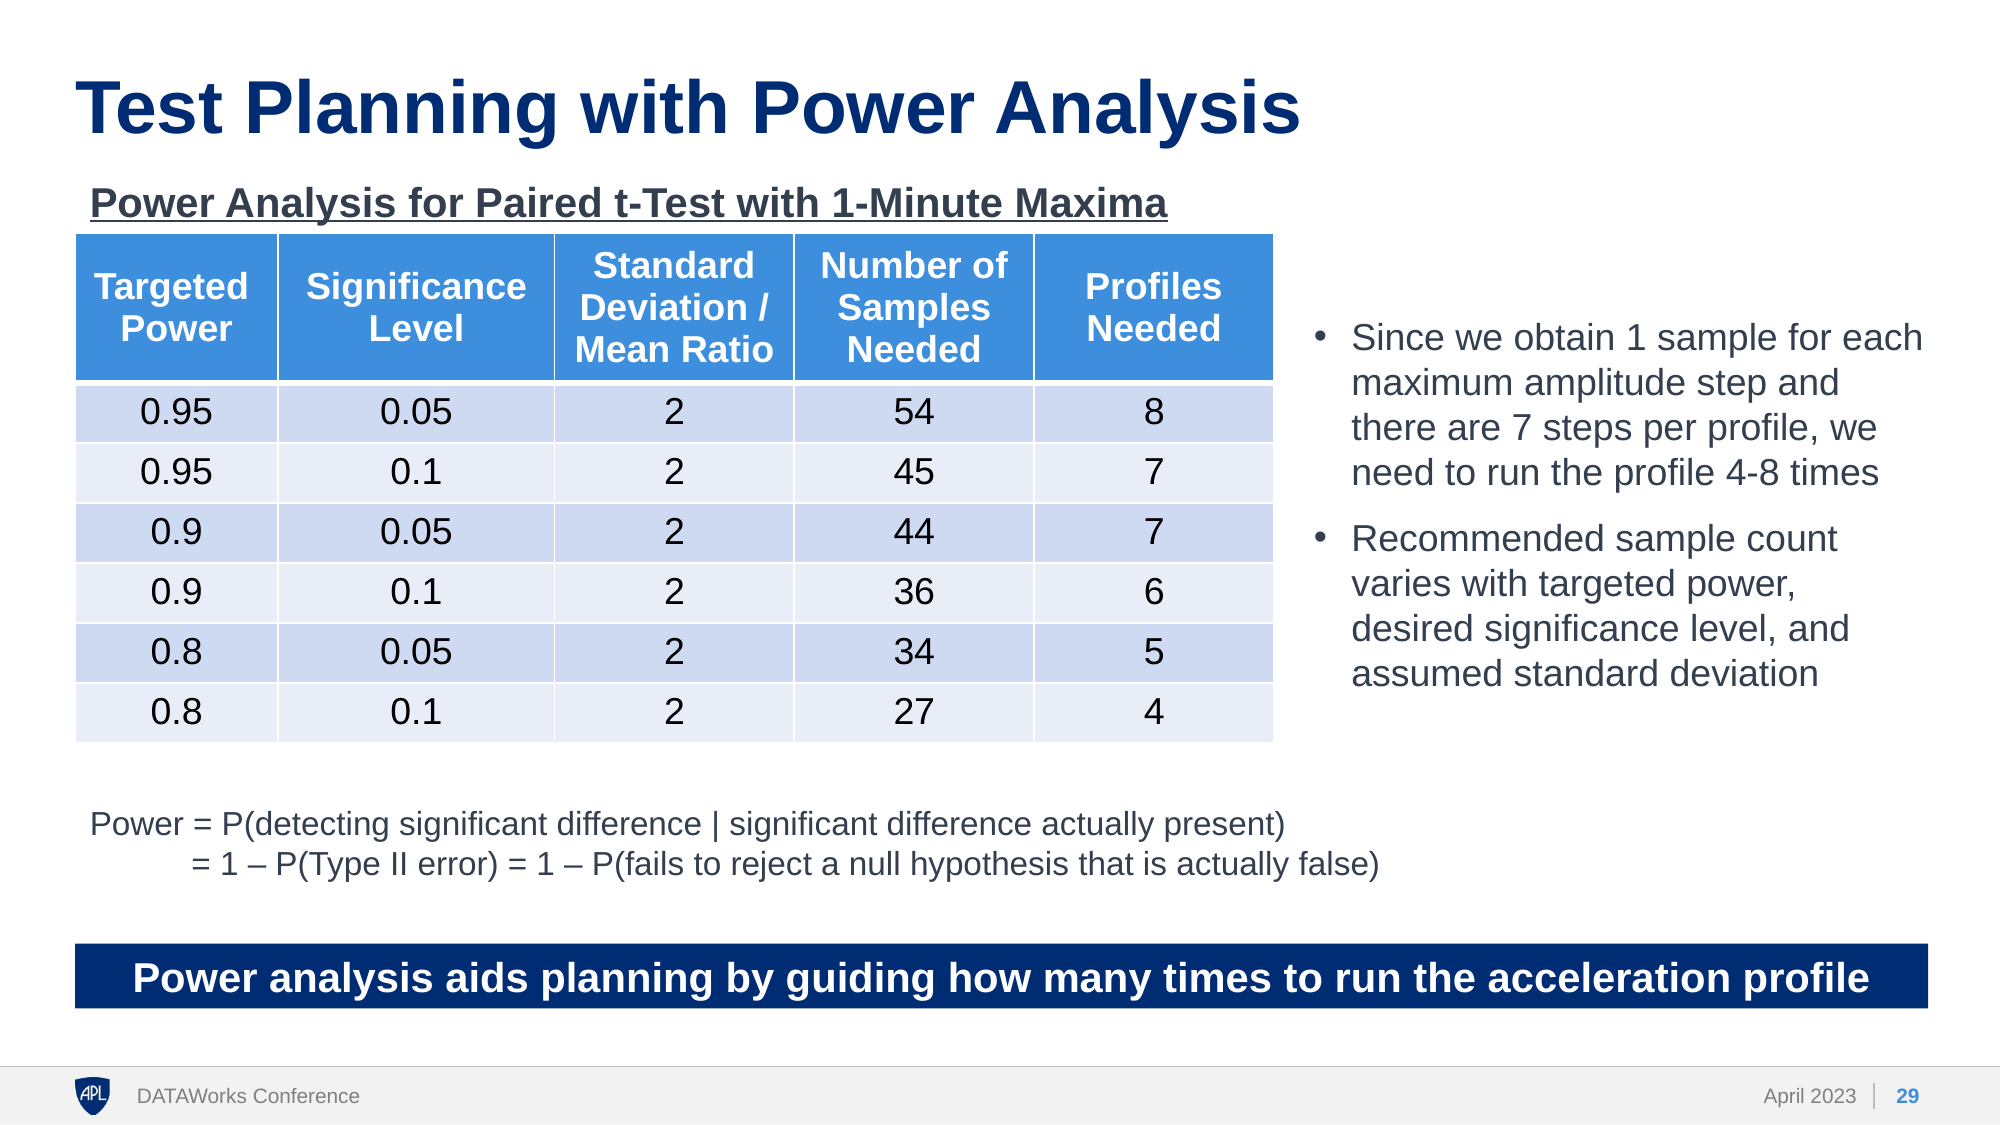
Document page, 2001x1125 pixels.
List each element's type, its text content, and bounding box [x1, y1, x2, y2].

table_cell 0.1 [279, 564, 554, 622]
table_cell 36 [795, 564, 1033, 622]
table_cell 0.1 [279, 684, 554, 742]
table_header Standard Deviation / Mean Ratio [555, 234, 793, 380]
text_box Power = P(detecting significant difference | significant difference actually present) = 1 – P(Type II error) = 1 – P(fails to reject a null hypothesis that is actually false) [75, 795, 1539, 890]
table_cell 54 [795, 386, 1033, 442]
table_cell 0.9 [76, 564, 277, 622]
table_cell 2 [555, 444, 793, 502]
table_cell 45 [795, 444, 1033, 502]
table_cell 5 [1035, 624, 1273, 682]
table_cell 27 [795, 684, 1033, 742]
table_cell 7 [1035, 444, 1273, 502]
table_cell 0.8 [76, 684, 277, 742]
table_cell 6 [1035, 564, 1273, 622]
table_cell 0.9 [76, 504, 277, 562]
table_cell 0.1 [279, 444, 554, 502]
table_cell 0.05 [279, 504, 554, 562]
footer DATAWorks Conference [121, 1066, 647, 1125]
table_cell 4 [1035, 684, 1273, 742]
title Test Planning with Power Analysis [75, 68, 1925, 194]
table_header Profiles Needed [1035, 234, 1273, 380]
table_cell 7 [1035, 504, 1273, 562]
table_cell 2 [555, 684, 793, 742]
list Since we obtain 1 sample for each maximum amplitude step and there are 7 steps per profile, we need to run the profile 4-8 times Recommended sample count varies with targeted power, desired significance level, and assumed standard deviation [1313, 313, 1925, 693]
table_cell 0.05 [279, 624, 554, 682]
slide_number 29 [1876, 1066, 1940, 1125]
table_cell 2 [555, 624, 793, 682]
table_cell 0.95 [76, 386, 277, 442]
table_cell 0.8 [76, 624, 277, 682]
table_cell 44 [795, 504, 1033, 562]
table_cell 8 [1035, 386, 1273, 442]
text_box Power Analysis for Paired t-Test with 1-Minute Maxima [74, 168, 1224, 233]
text_box Power analysis aids planning by guiding how many times to run the acceleration profile [75, 943, 1929, 1009]
table_cell 0.05 [279, 386, 554, 442]
table_cell 2 [555, 564, 793, 622]
table_cell 2 [555, 504, 793, 562]
table_header Significance Level [279, 234, 554, 380]
table_header Number of Samples Needed [795, 234, 1033, 380]
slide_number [1646, 1066, 1872, 1125]
table_cell 2 [555, 386, 793, 442]
table_cell 0.95 [76, 444, 277, 502]
table_header Targeted Power [76, 234, 277, 380]
table_cell 34 [795, 624, 1033, 682]
